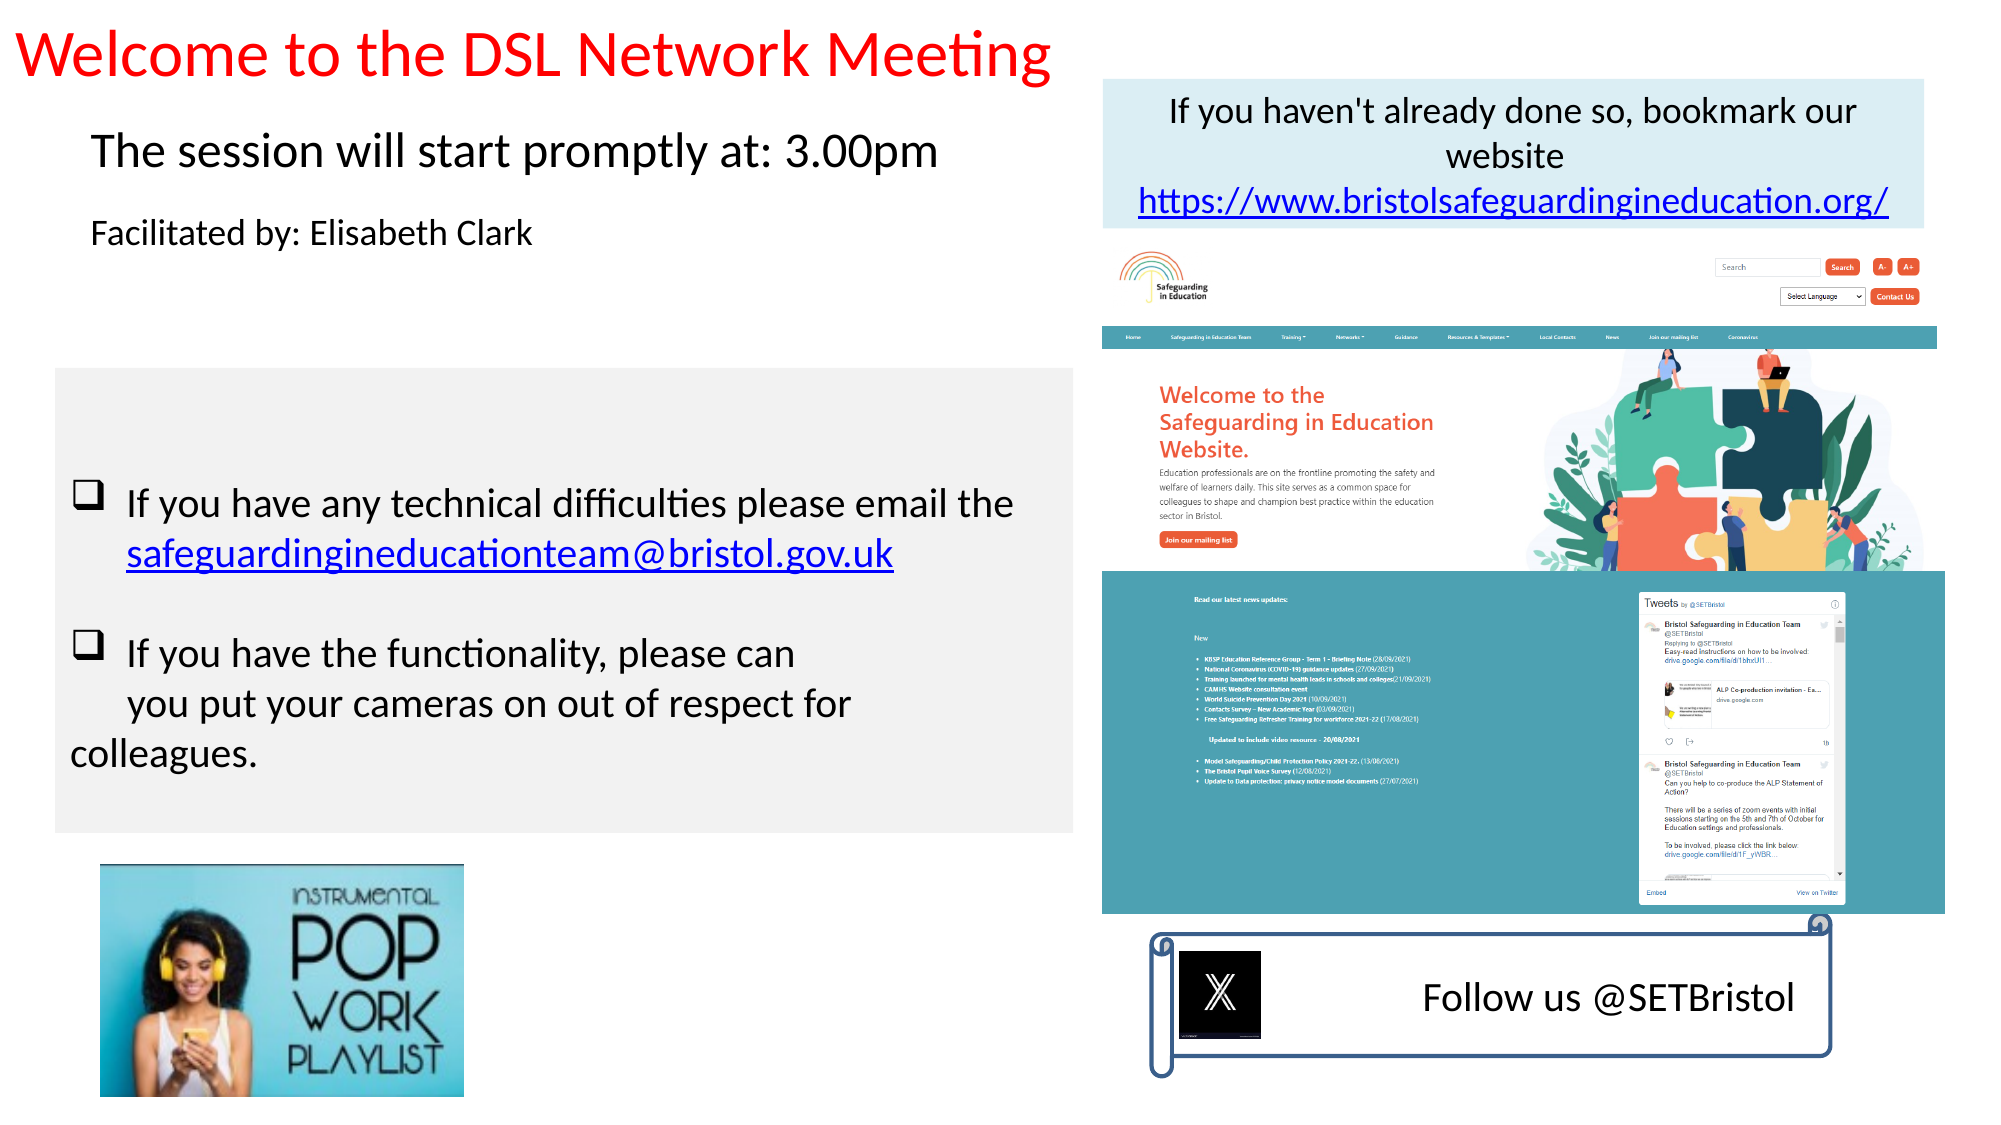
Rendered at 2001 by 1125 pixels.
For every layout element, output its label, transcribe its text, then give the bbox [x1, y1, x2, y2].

text_box Follow us @SETBristol [1149, 922, 1833, 1079]
text_box Welcome to the DSL Network Meeting [0, 1, 1220, 97]
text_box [1102, 78, 1946, 915]
picture [1179, 951, 1261, 1039]
text_box The session will start promptly at: 3.00pm Facilitated by: Elisabeth Clark [75, 110, 1097, 261]
text_box If you have any technical difficulties please email the safeguardingineducationteam@bristol.gov.uk If you have the functionality, please can you put your cameras on out of respect for colleagues. [55, 367, 1074, 833]
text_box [99, 863, 465, 1098]
